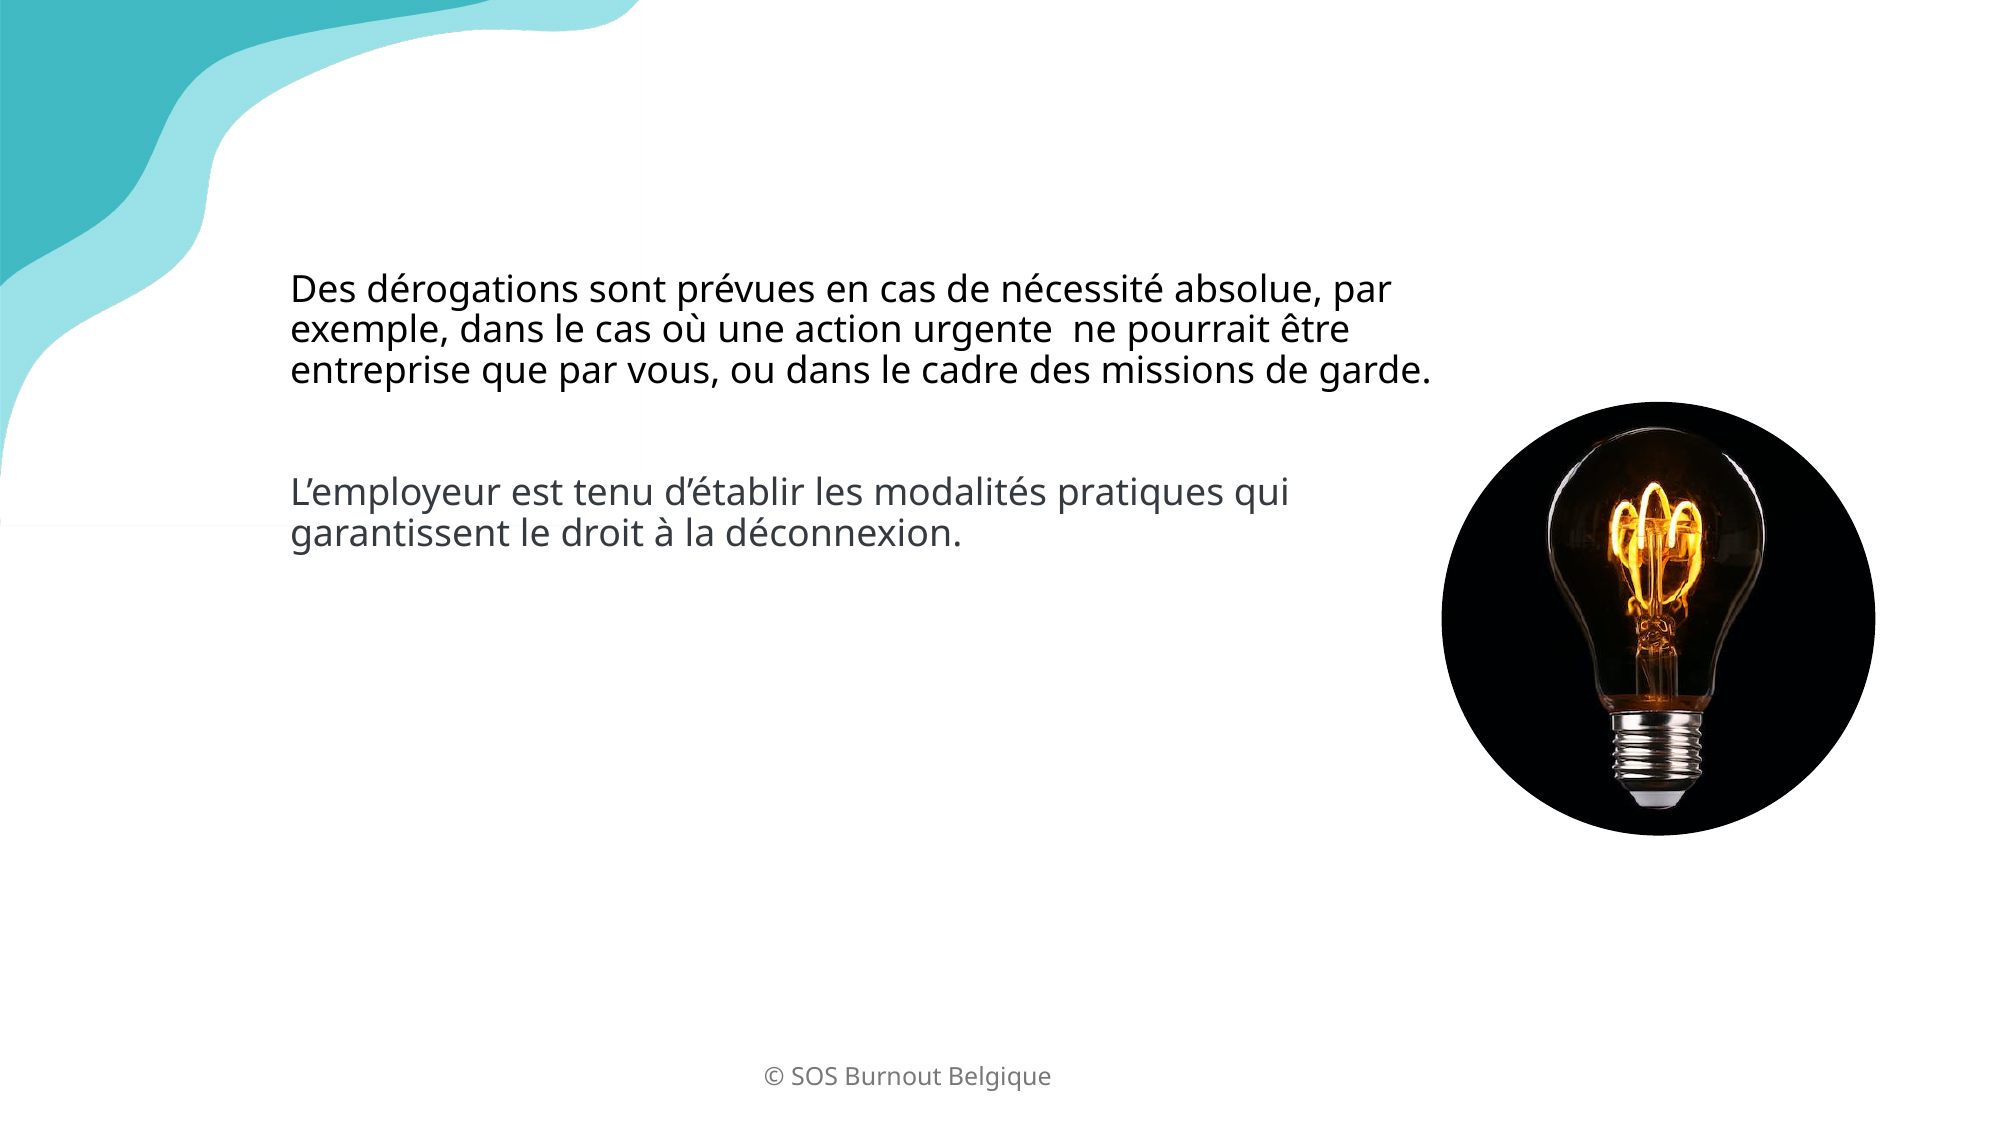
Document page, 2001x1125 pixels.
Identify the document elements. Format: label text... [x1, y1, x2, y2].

footer © SOS Burnout Belgique [570, 1045, 1246, 1106]
list Des dérogations sont prévues en cas de nécessité absolue, par exemple, dans le cas où une action urgente ne pourrait être entreprise que par vous, ou dans le cadre des missions de garde. L’employeur est tenu d’établir les modalités pratiques qui garantissent le droit à la déconnexion. [275, 262, 1519, 928]
picture [1441, 401, 1876, 837]
text_box [0, 0, 642, 526]
